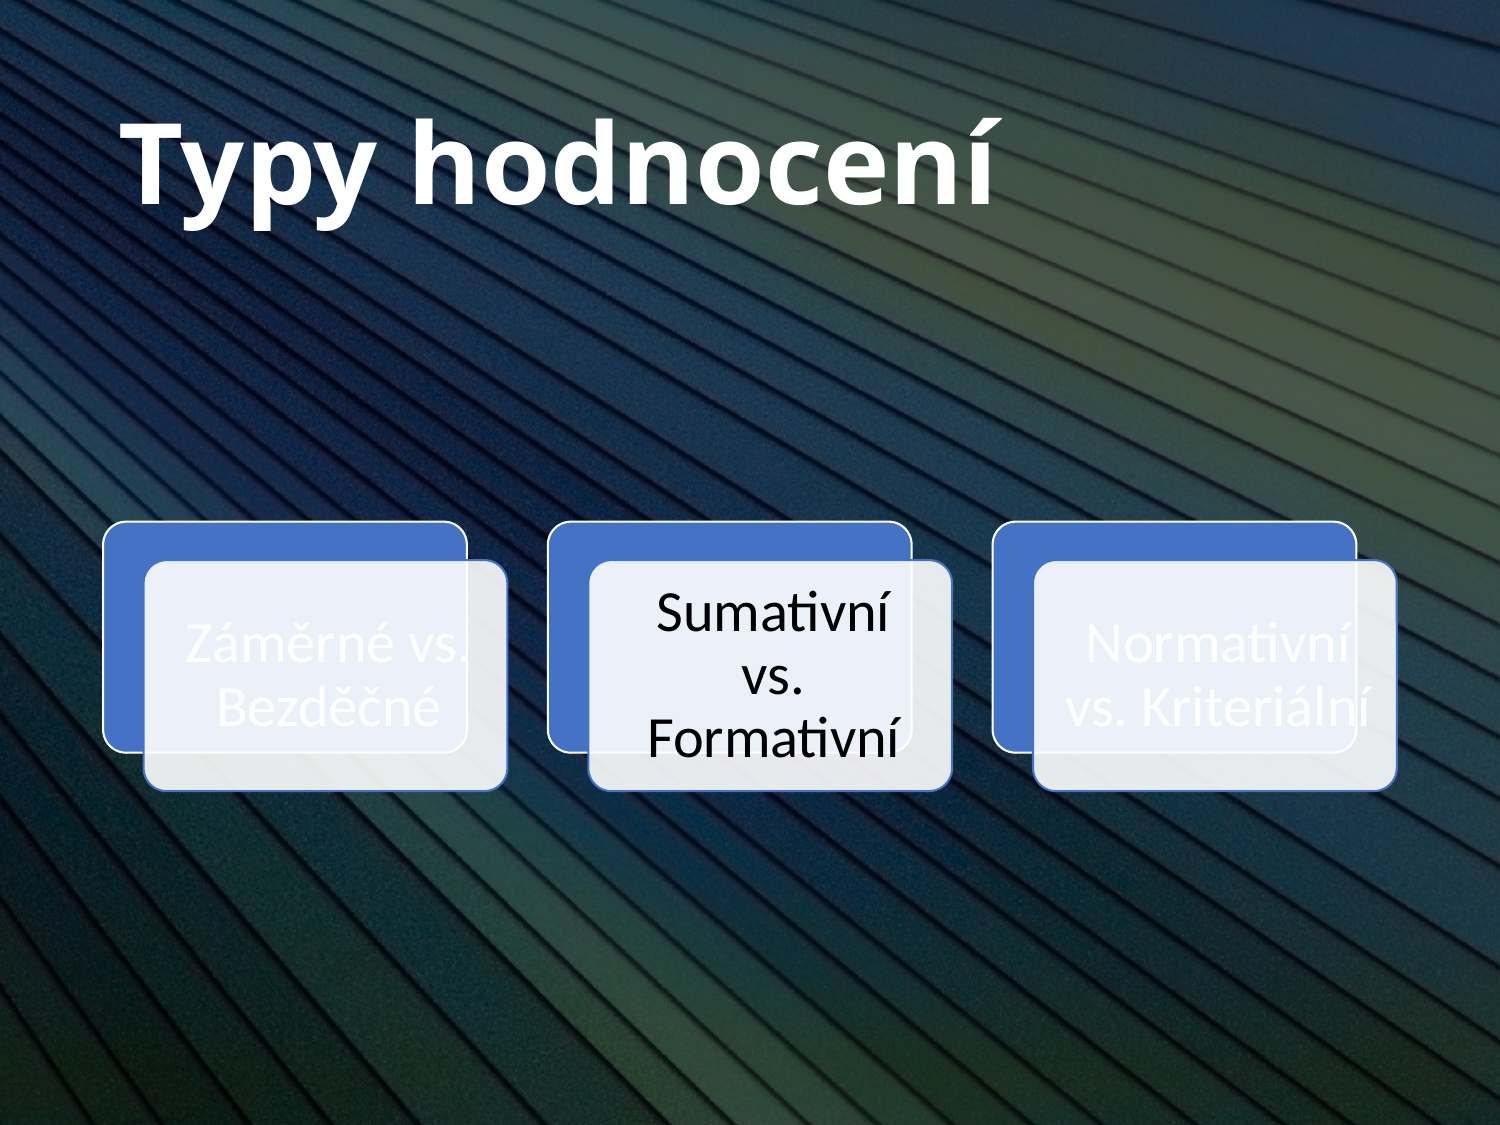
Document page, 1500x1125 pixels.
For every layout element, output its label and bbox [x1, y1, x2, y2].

list [103, 299, 1397, 1014]
picture [0, 0, 1500, 1125]
